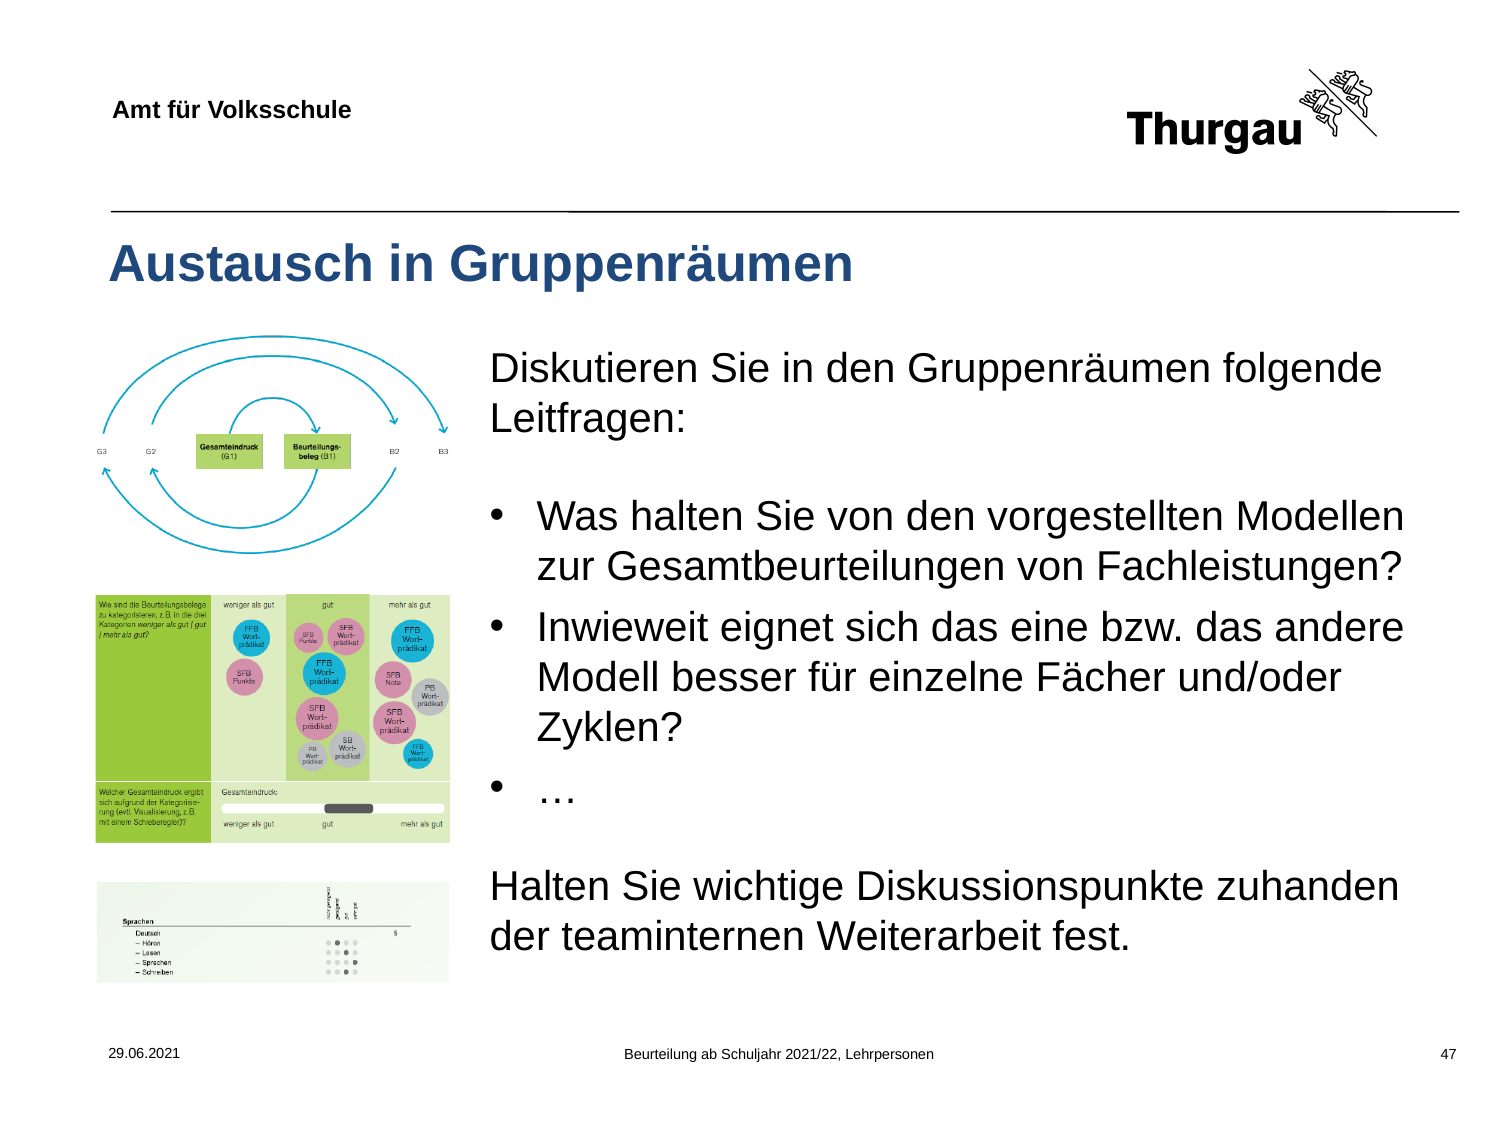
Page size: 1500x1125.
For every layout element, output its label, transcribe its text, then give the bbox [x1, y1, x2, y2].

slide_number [93, 1036, 406, 1088]
title Austausch in Gruppenräumen [93, 224, 1463, 366]
slide_number 47 [1149, 1037, 1463, 1089]
picture [1127, 69, 1377, 154]
picture [95, 594, 451, 843]
picture [94, 881, 450, 983]
picture [94, 333, 450, 556]
footer Beurteilung ab Schuljahr 2021/22, Lehrpersonen [474, 1037, 1088, 1089]
text_box Diskutieren Sie in den Gruppenräumen folgende Leitfragen: Was halten Sie von den vorgestellten Modellen zur Gesamtbeurteilungen von Fachleistungen? Inwieweit eignet sich das eine bzw. das andere Modell besser für einzelne Fächer und/oder Zyklen? … Halten Sie wichtige Diskussionspunkte zuhanden der teaminternen Weiterarbeit fest. [474, 333, 1463, 967]
